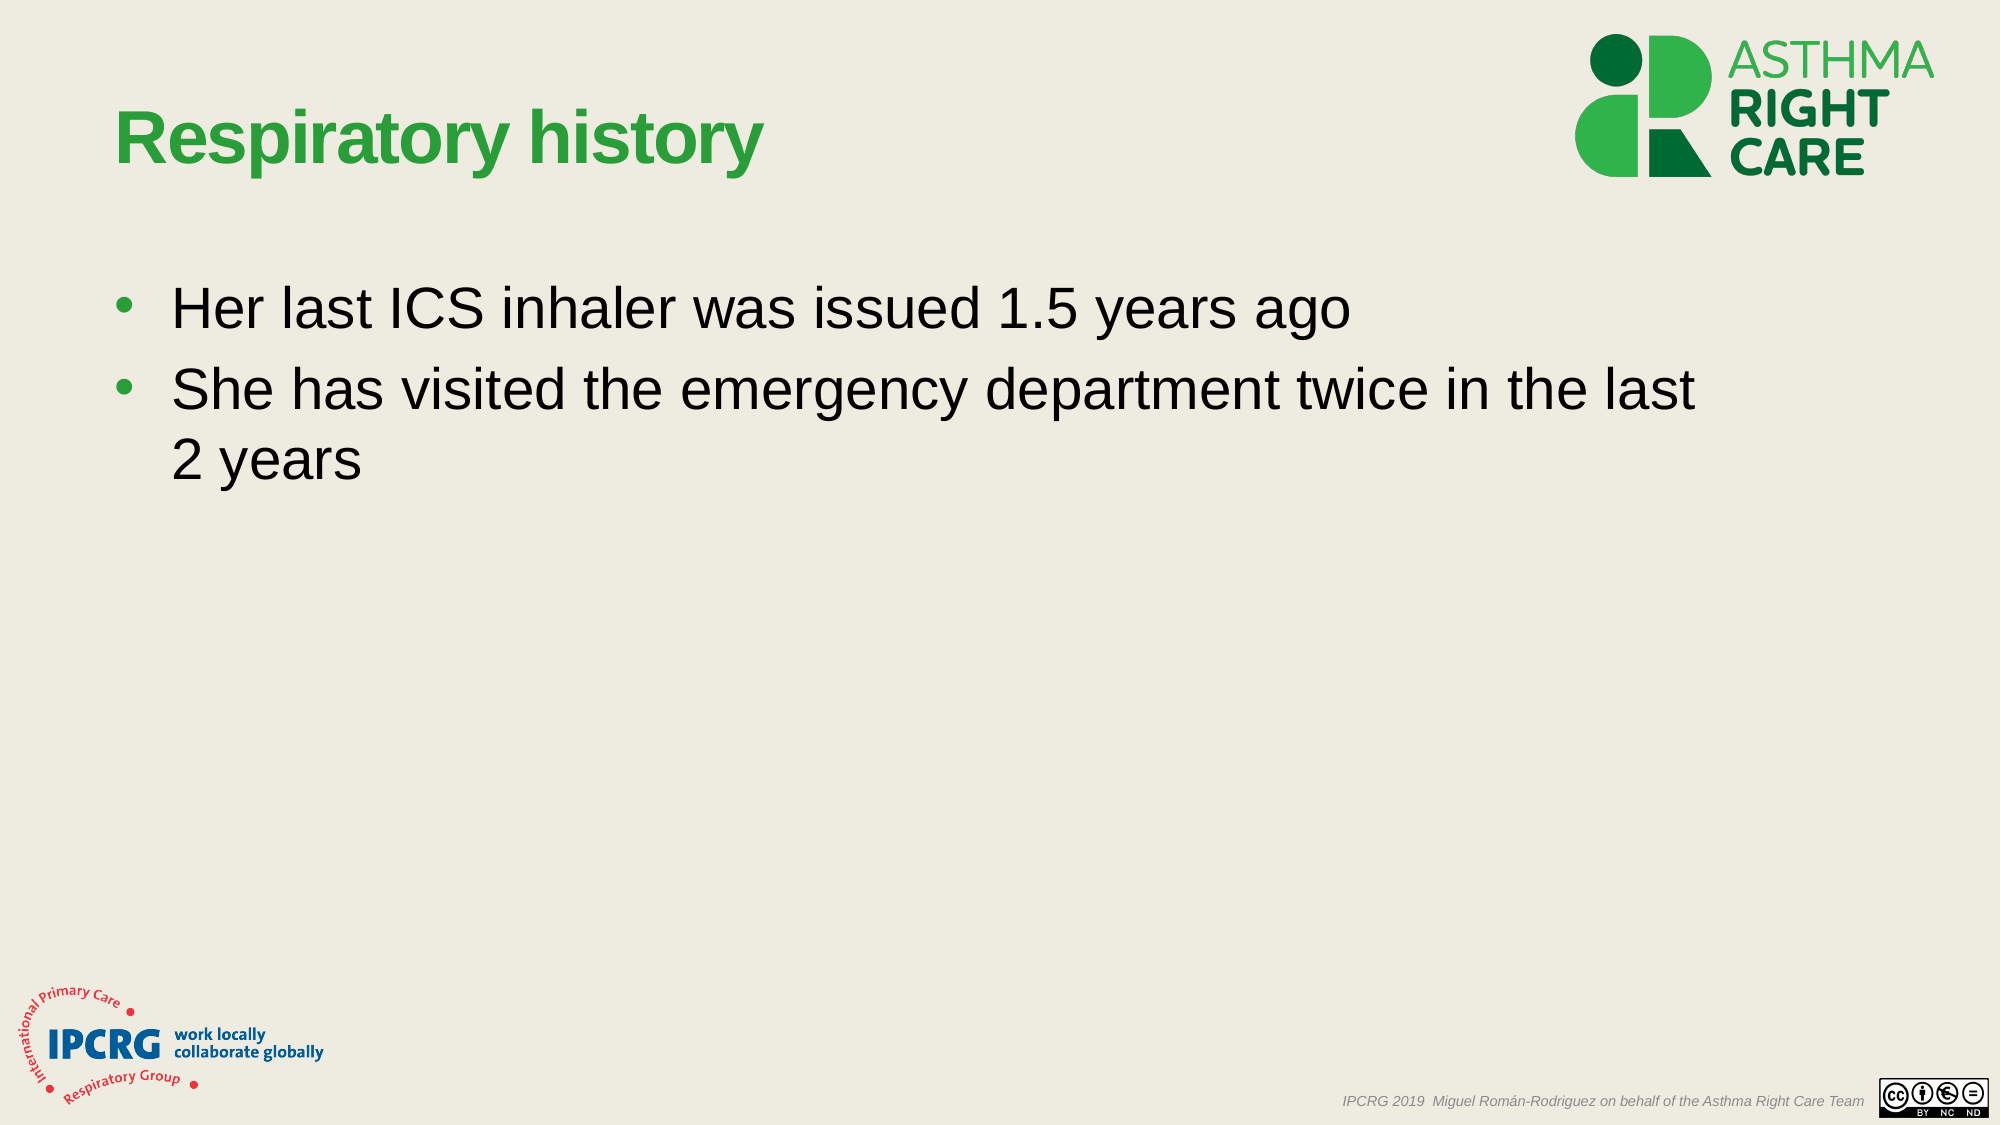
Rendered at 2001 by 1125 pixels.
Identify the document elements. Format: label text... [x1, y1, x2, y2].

picture [18, 987, 324, 1105]
picture [1575, 34, 1934, 177]
title Respiratory history [99, 45, 1238, 233]
list Her last ICS inhaler was issued 1.5 years ago She has visited the emergency department twice in the last 2 years [99, 262, 1900, 1005]
picture [1879, 1078, 1989, 1118]
